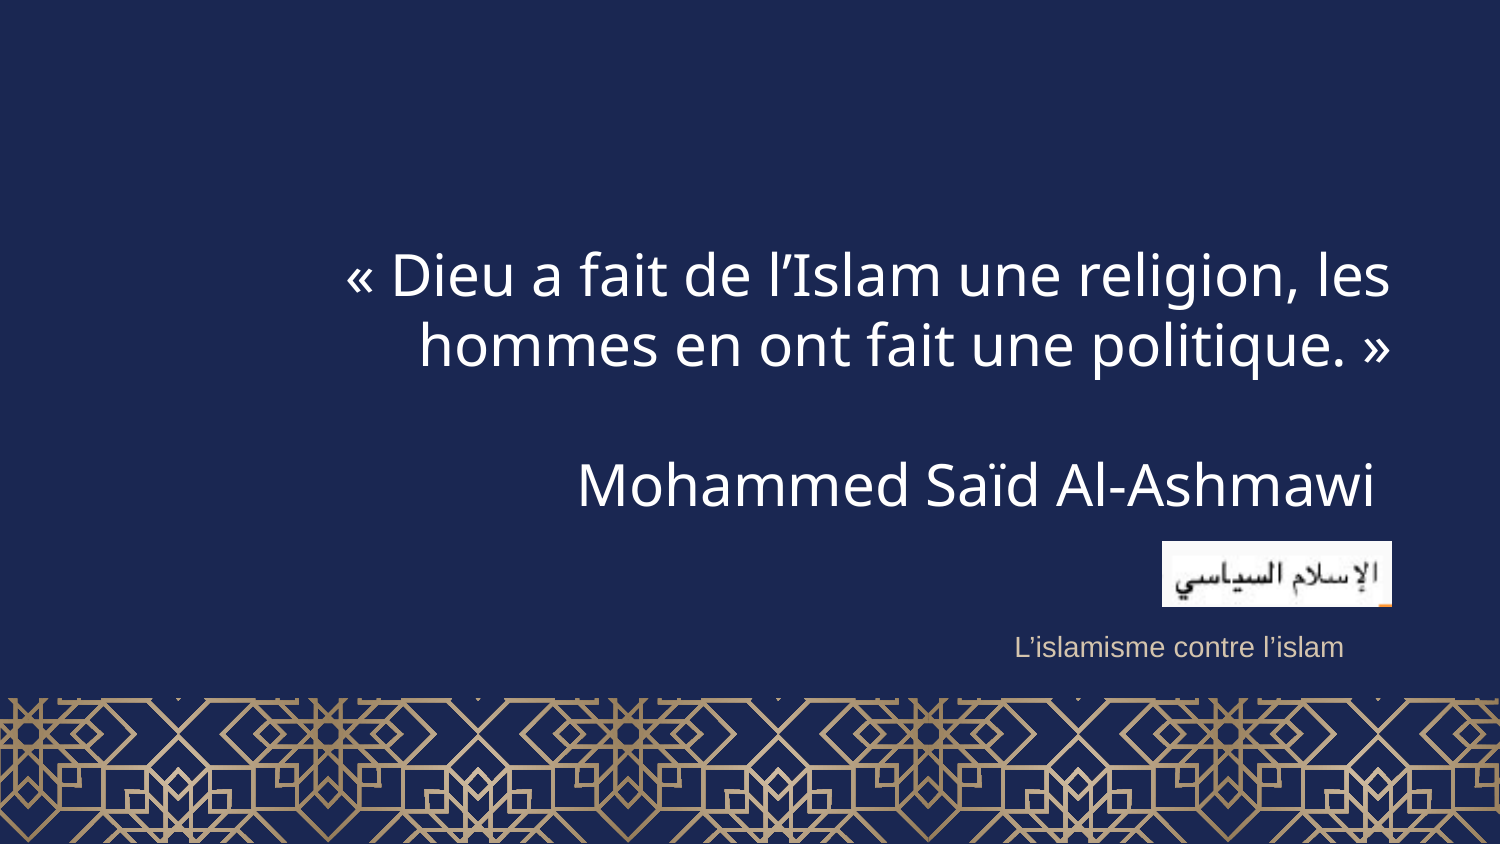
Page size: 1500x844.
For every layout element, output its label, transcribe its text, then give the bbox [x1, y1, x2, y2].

picture [1162, 541, 1393, 607]
text_box L’islamisme contre l’islam [999, 621, 1360, 672]
title « Dieu a fait de l’Islam une religion, les hommes en ont fait une politique. » Mohammed Saïd Al-Ashmawi [153, 100, 1408, 656]
